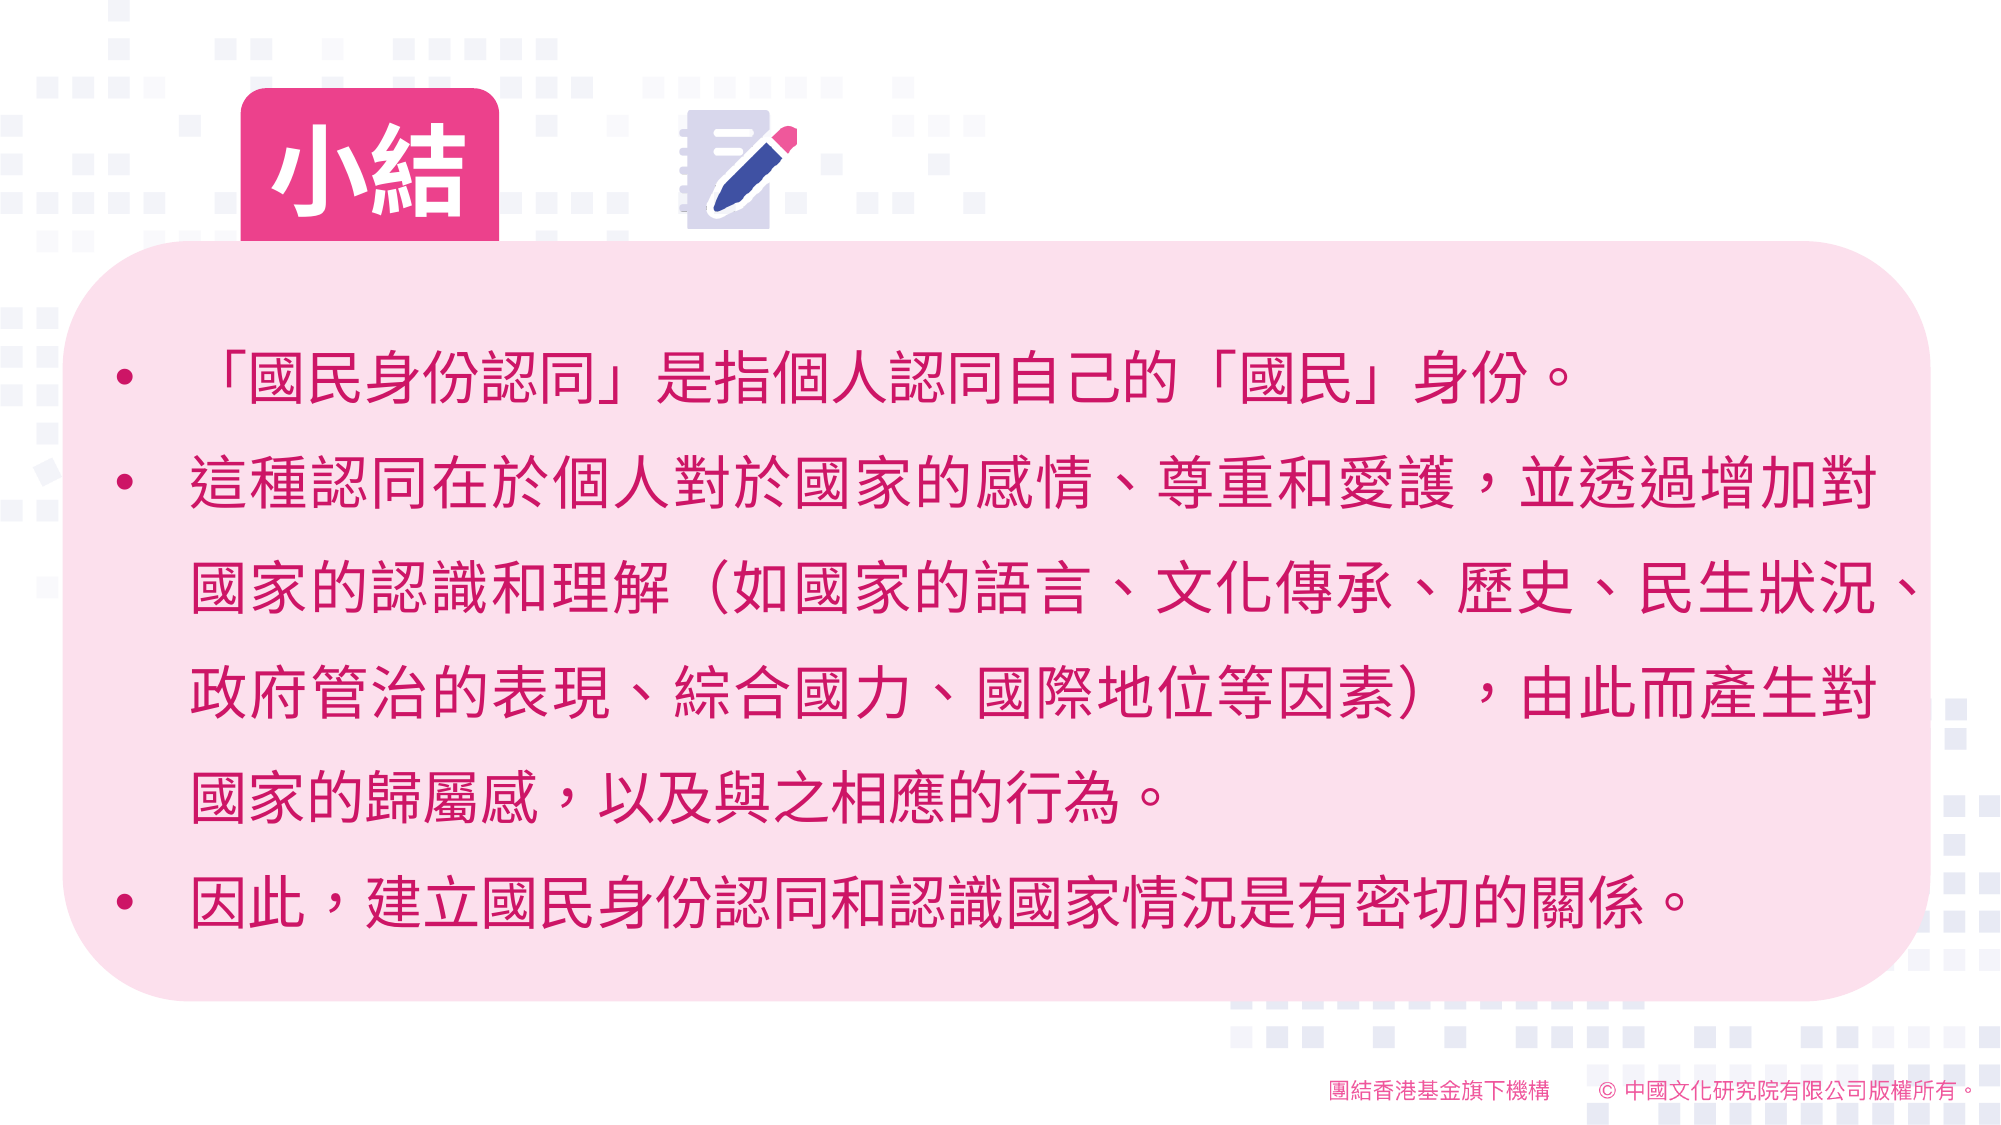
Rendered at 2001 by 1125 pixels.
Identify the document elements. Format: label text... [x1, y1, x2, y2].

text_box [69, 672, 1931, 826]
text_box 小結 [239, 86, 501, 242]
text_box 「國民身份認同」是指個人認同自己的「國民」身份。 這種認同在於個人對於國家的感情、尊重和愛護，並透過增加對國家的認識和理解（如國家的語言、文化傳承、歷史、民生狀況、政府管治的表現、綜合國力、國際地位等因素），由此而產生對國家的歸屬感，以及與之相應的行為。 因此，建立國民身份認同和認識國家情況是有密切的關係。 [61, 240, 1932, 1003]
picture [0, 0, 2001, 1125]
